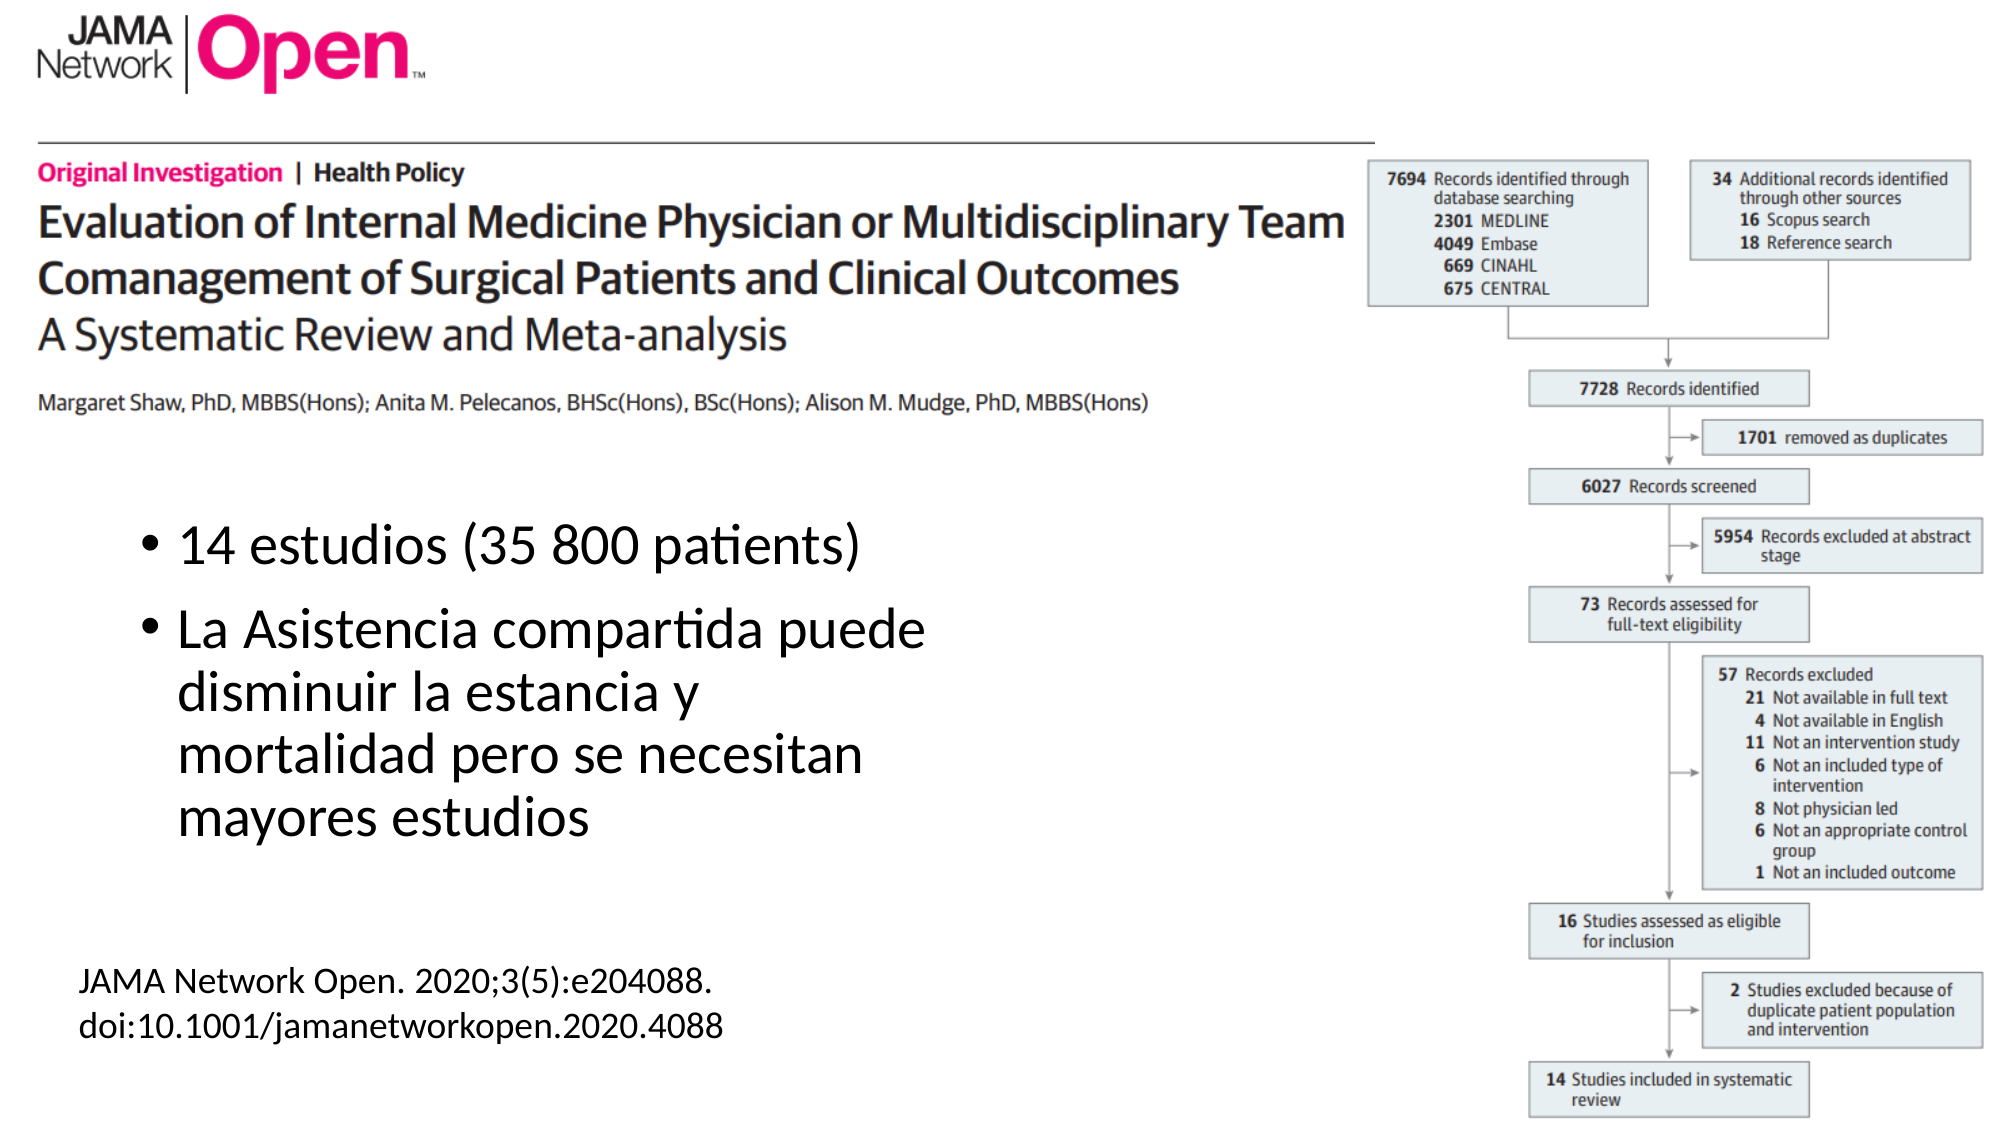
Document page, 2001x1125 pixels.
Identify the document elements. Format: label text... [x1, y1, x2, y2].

picture [22, 0, 2000, 1125]
text_box 14 estudios (35 800 patients) La Asistencia compartida puede disminuir la estancia y mortalidad pero se necesitan mayores estudios [125, 506, 957, 928]
text_box JAMA Network Open. 2020;3(5):e204088. doi:10.1001/jamanetworkopen.2020.4088 [63, 948, 779, 1054]
